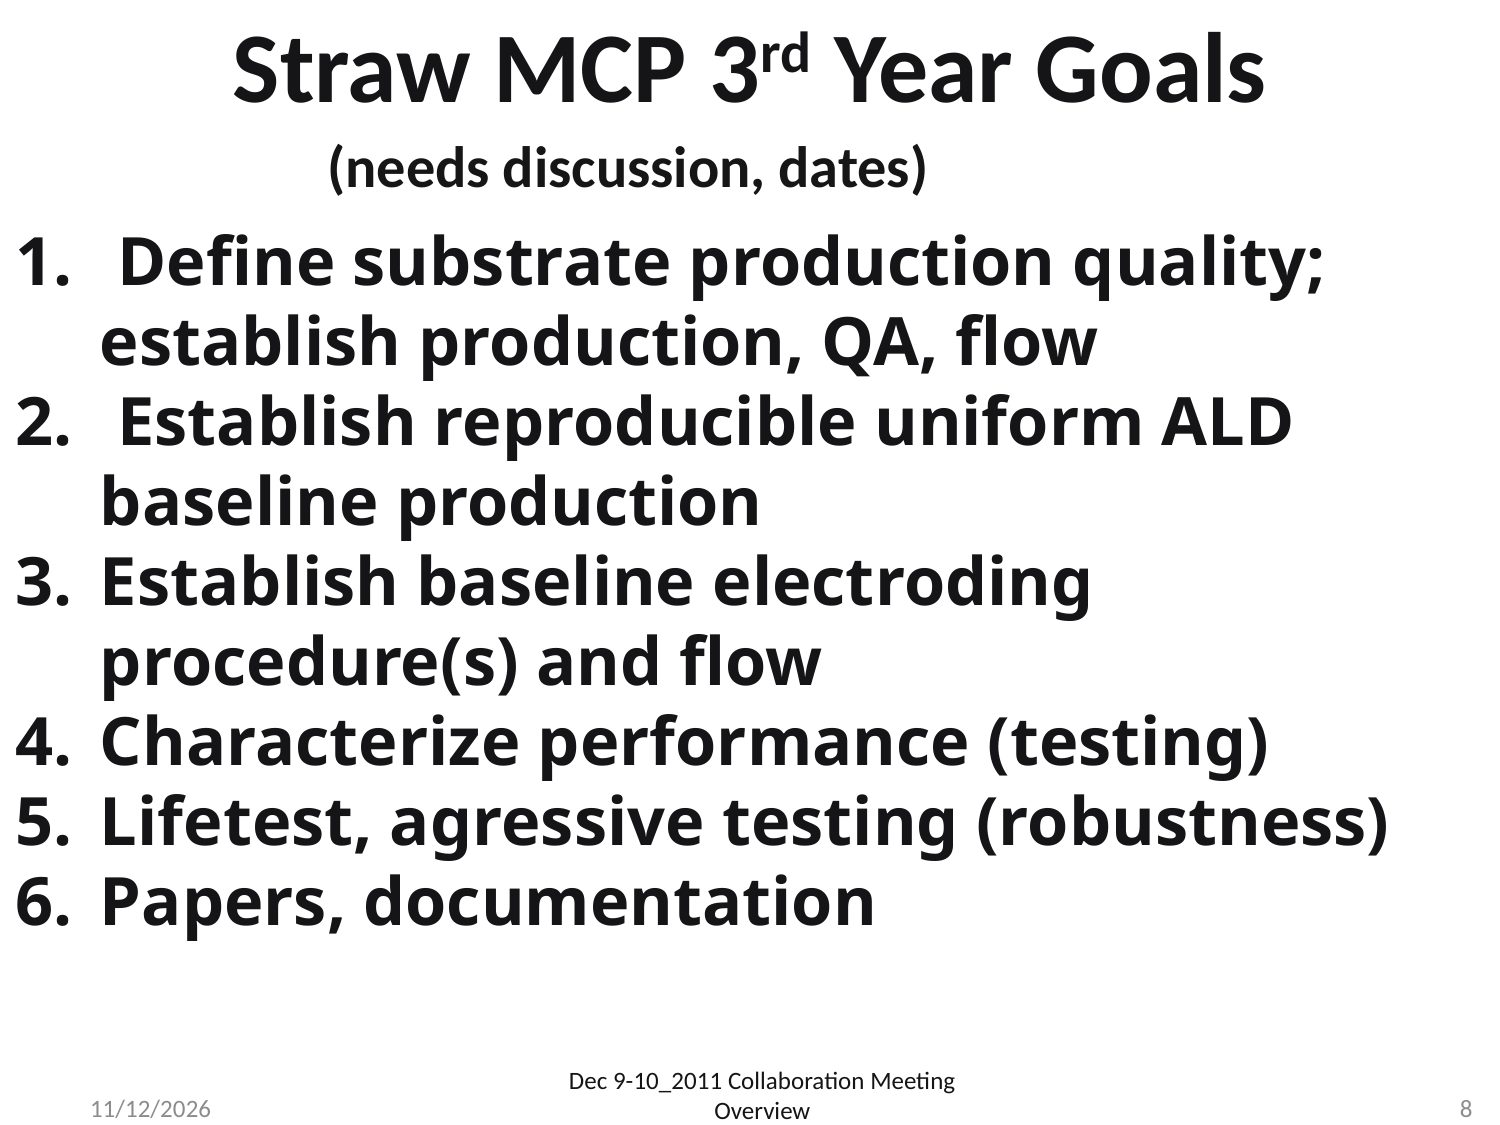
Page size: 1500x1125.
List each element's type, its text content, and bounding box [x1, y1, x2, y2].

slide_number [75, 1077, 425, 1125]
title Straw MCP 3rd Year Goals [0, 12, 1500, 113]
slide_number 8 [1137, 1077, 1488, 1125]
footer Dec 9-10_2011 Collaboration Meeting Overview [525, 1065, 1000, 1125]
text_box (needs discussion, dates) [312, 122, 1013, 207]
text_box Define substrate production quality; establish production, QA, flow Establish reproducible uniform ALD baseline production Establish baseline electroding procedure(s) and flow Characterize performance (testing) Lifetest, agressive testing (robustness) Papers, documentation [0, 211, 1500, 1026]
